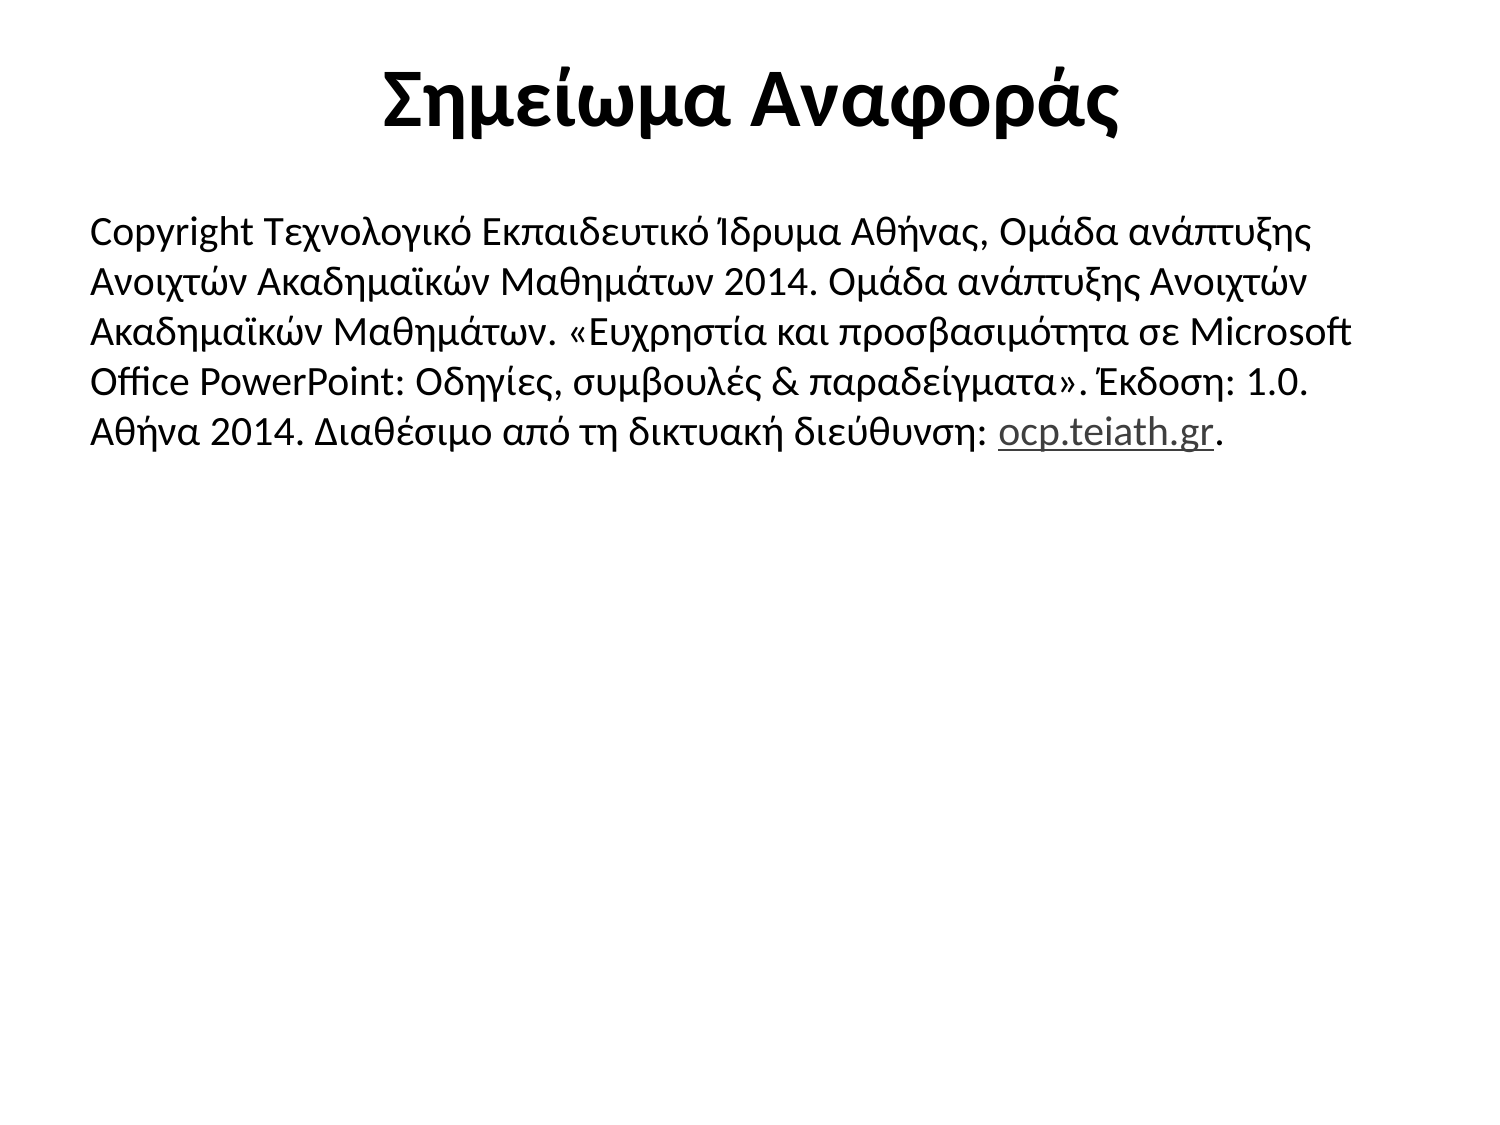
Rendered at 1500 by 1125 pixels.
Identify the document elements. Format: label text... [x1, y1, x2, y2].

title Σημείωμα Αναφοράς [76, 19, 1427, 169]
list Copyright Τεχνολογικό Εκπαιδευτικό Ίδρυμα Αθήνας, Ομάδα ανάπτυξης Ανοιχτών Ακαδημαϊκών Μαθημάτων 2014. Ομάδα ανάπτυξης Ανοιχτών Ακαδημαϊκών Μαθημάτων. «Ευχρηστία και προσβασιμότητα σε Microsoft Office PowerPoint: Οδηγίες, συμβουλές & παραδείγματα». Έκδοση: 1.0. Αθήνα 2014. Διαθέσιμο από τη δικτυακή διεύθυνση: ocp.teiath.gr. [75, 196, 1425, 1024]
